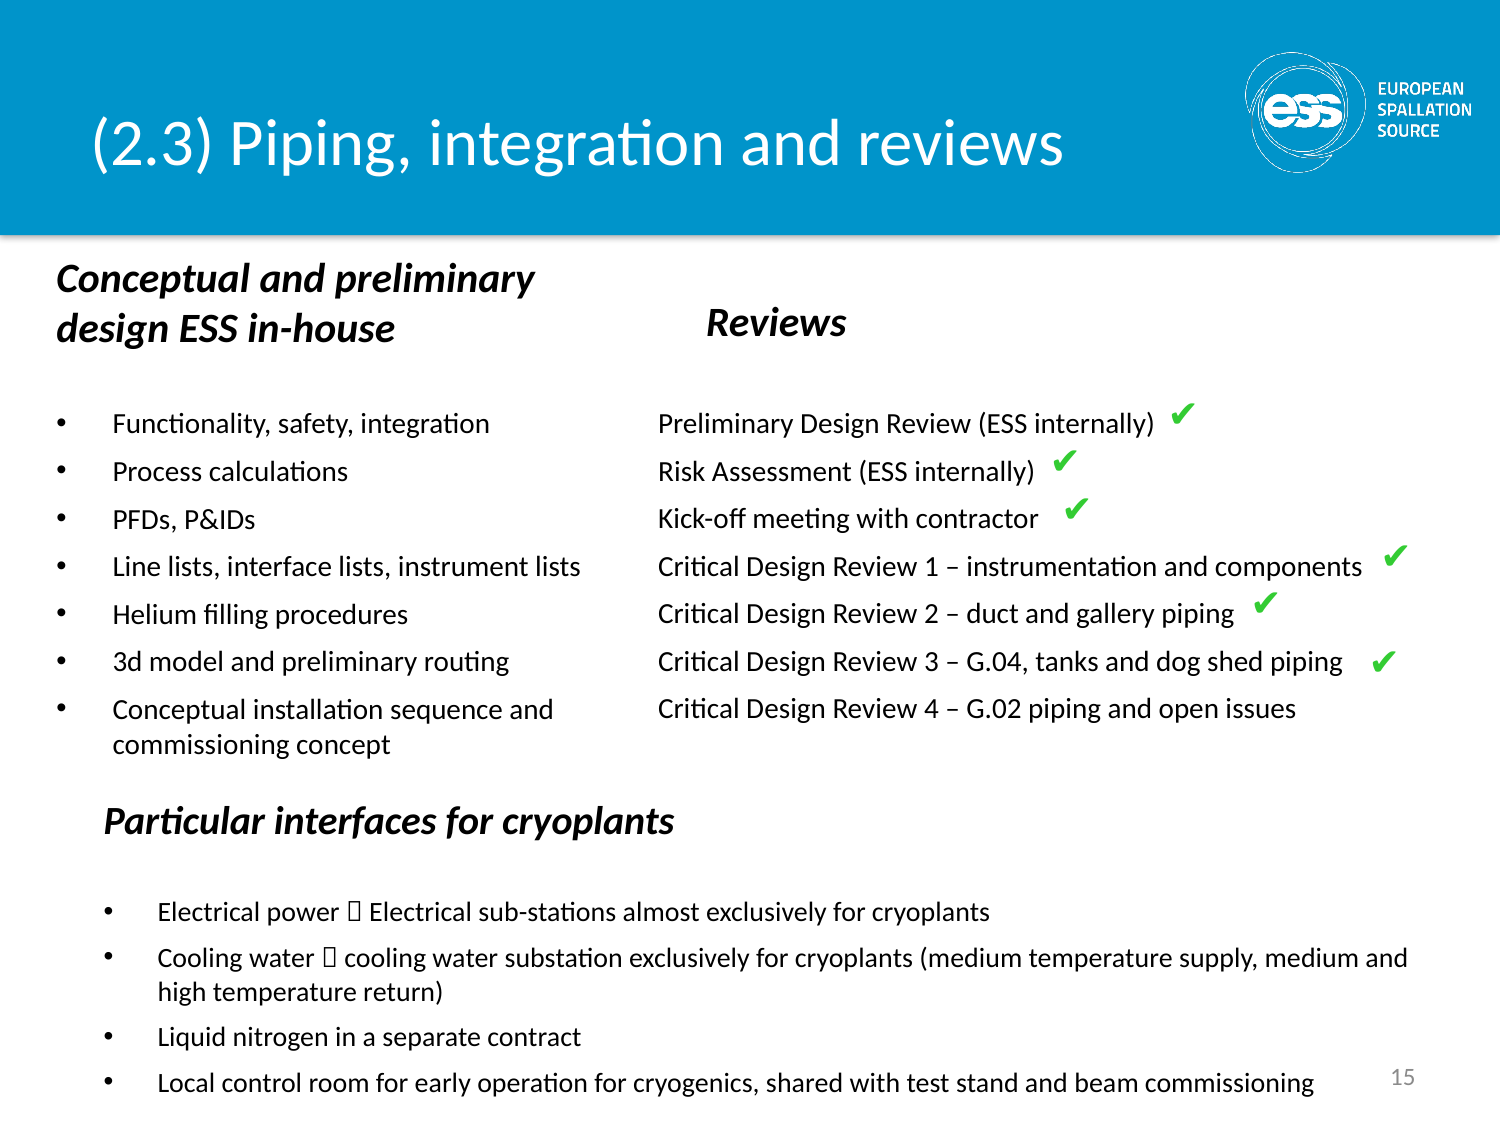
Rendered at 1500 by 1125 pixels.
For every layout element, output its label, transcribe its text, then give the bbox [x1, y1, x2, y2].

text_box Particular interfaces for cryoplants Electrical power  Electrical sub-stations almost exclusively for cryoplants Cooling water  cooling water substation exclusively for cryoplants (medium temperature supply, medium and high temperature return) Liquid nitrogen in a separate contract Local control room for early operation for cryogenics, shared with test stand and beam commissioning [88, 786, 1436, 1106]
text_box Reviews Preliminary Design Review (ESS internally) Risk Assessment (ESS internally) Kick-off meeting with contractor Critical Design Review 1 – instrumentation and components Critical Design Review 2 – duct and gallery piping Critical Design Review 3 – G.04, tanks and dog shed piping Critical Design Review 4 – G.02 piping and open issues [596, 287, 1459, 732]
picture [1436, 104, 1444, 115]
text_box ✔ [1046, 477, 1108, 538]
text_box ✔ [1353, 630, 1415, 691]
text_box ✔ [1034, 430, 1097, 490]
title (2.3) Piping, integration and reviews [75, 45, 1247, 233]
picture [1400, 83, 1407, 94]
picture [1432, 125, 1438, 136]
text_box ✔ [1152, 382, 1215, 443]
picture [1422, 125, 1428, 134]
picture [1418, 104, 1423, 115]
list Conceptual and preliminary design ESS in-house Functionality, safety, integration Process calculations PFDs, P&IDs Line lists, interface lists, instrument lists Helium filling procedures 3d model and preliminary routing Conceptual installation sequence and commissioning concept [41, 243, 622, 776]
picture [1389, 104, 1393, 115]
picture [1379, 83, 1385, 94]
picture [1264, 94, 1342, 127]
text_box ✔ [1235, 571, 1297, 632]
picture [1409, 104, 1415, 115]
picture [1443, 86, 1450, 93]
picture [1454, 83, 1458, 94]
picture [1398, 109, 1406, 115]
picture [1423, 83, 1430, 94]
text_box ✔ [1365, 524, 1427, 585]
